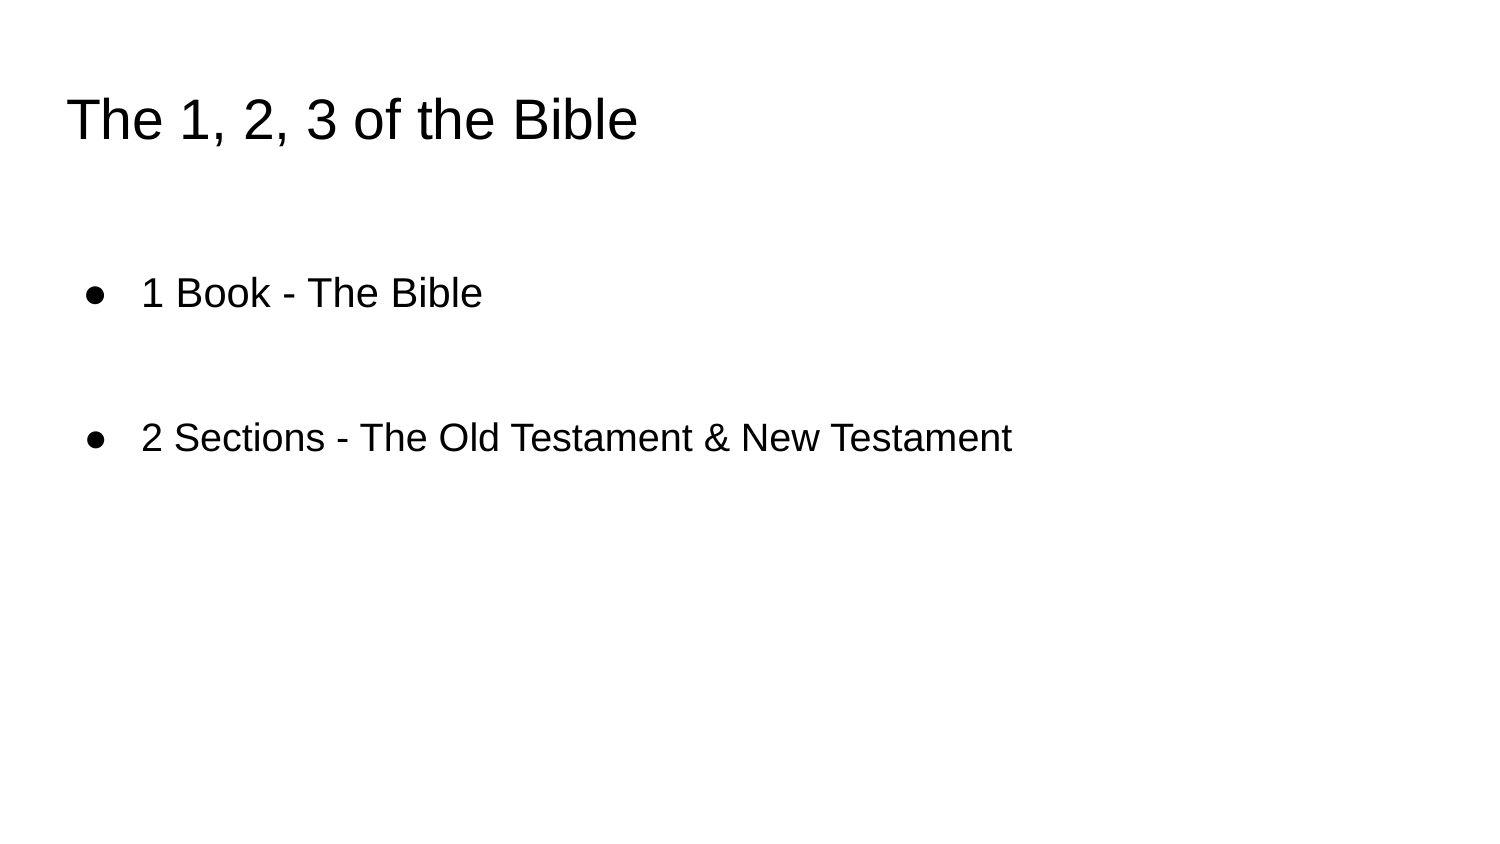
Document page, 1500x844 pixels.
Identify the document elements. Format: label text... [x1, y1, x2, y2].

list 1 Book - The Bible 2 Sections - The Old Testament & New Testament [51, 247, 1449, 731]
title The 1, 2, 3 of the Bible [51, 72, 1449, 167]
